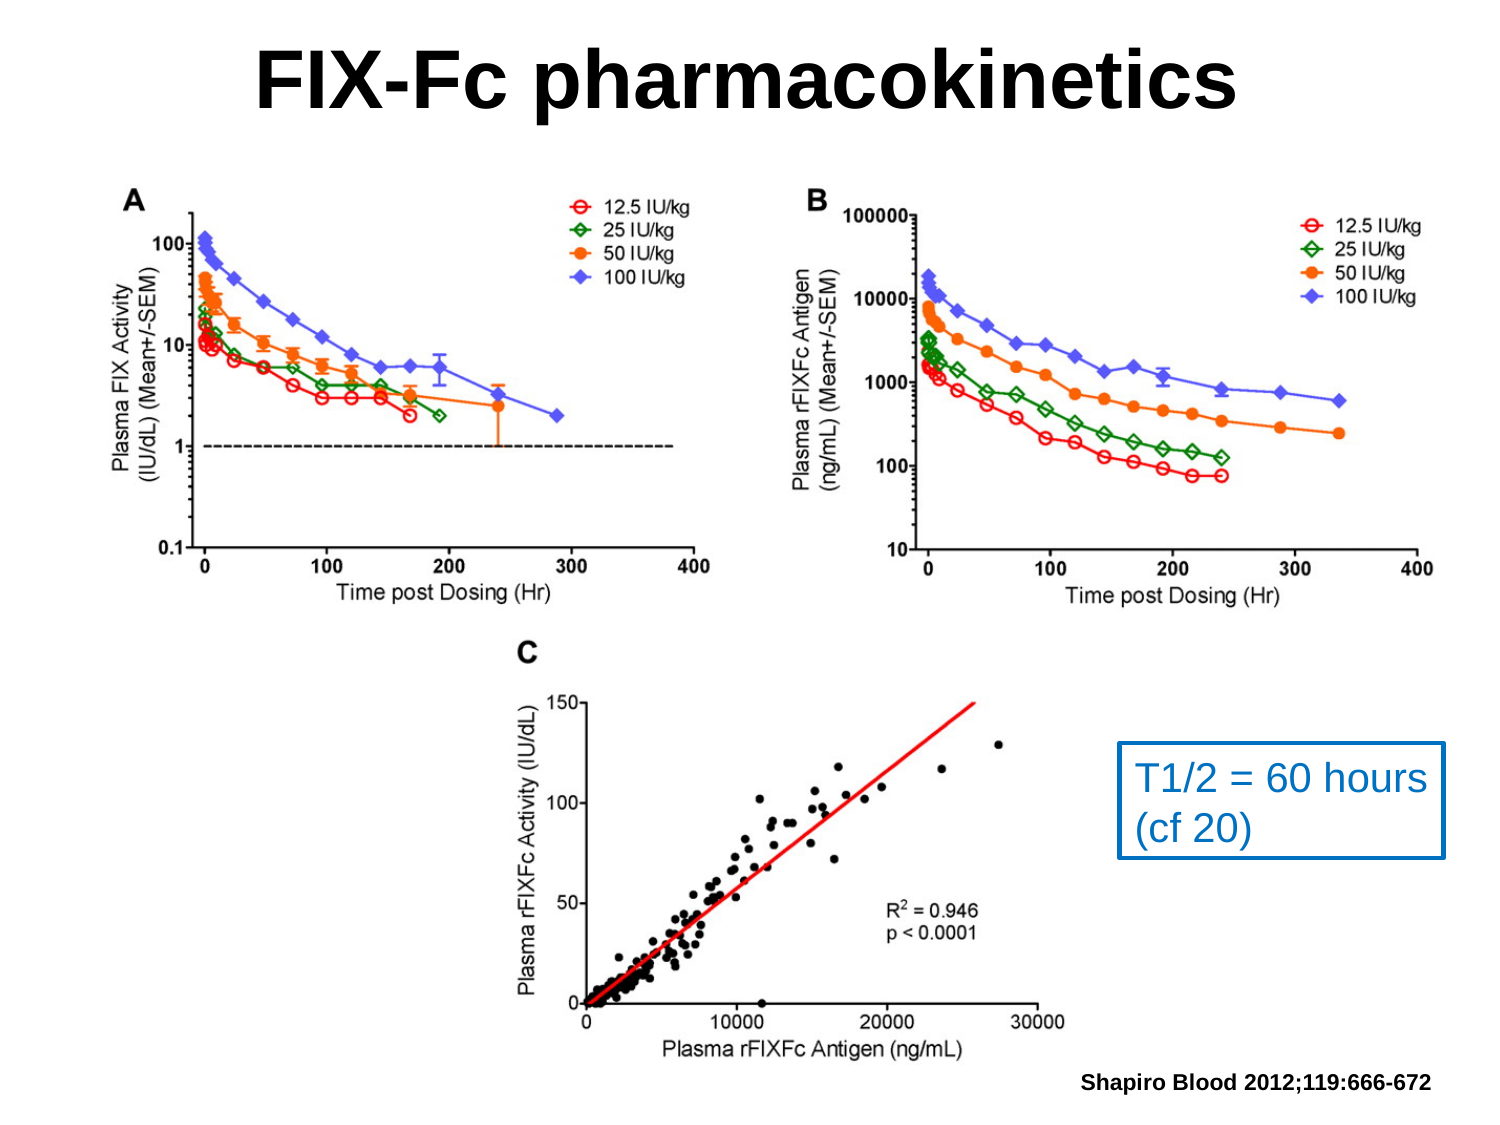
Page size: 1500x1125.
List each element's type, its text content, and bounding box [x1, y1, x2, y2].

text_box Shapiro Blood 2012;119:666-672 [1080, 1069, 1500, 1108]
picture [100, 184, 1443, 1067]
text_box FIX-Fc pharmacokinetics [50, 34, 1444, 103]
